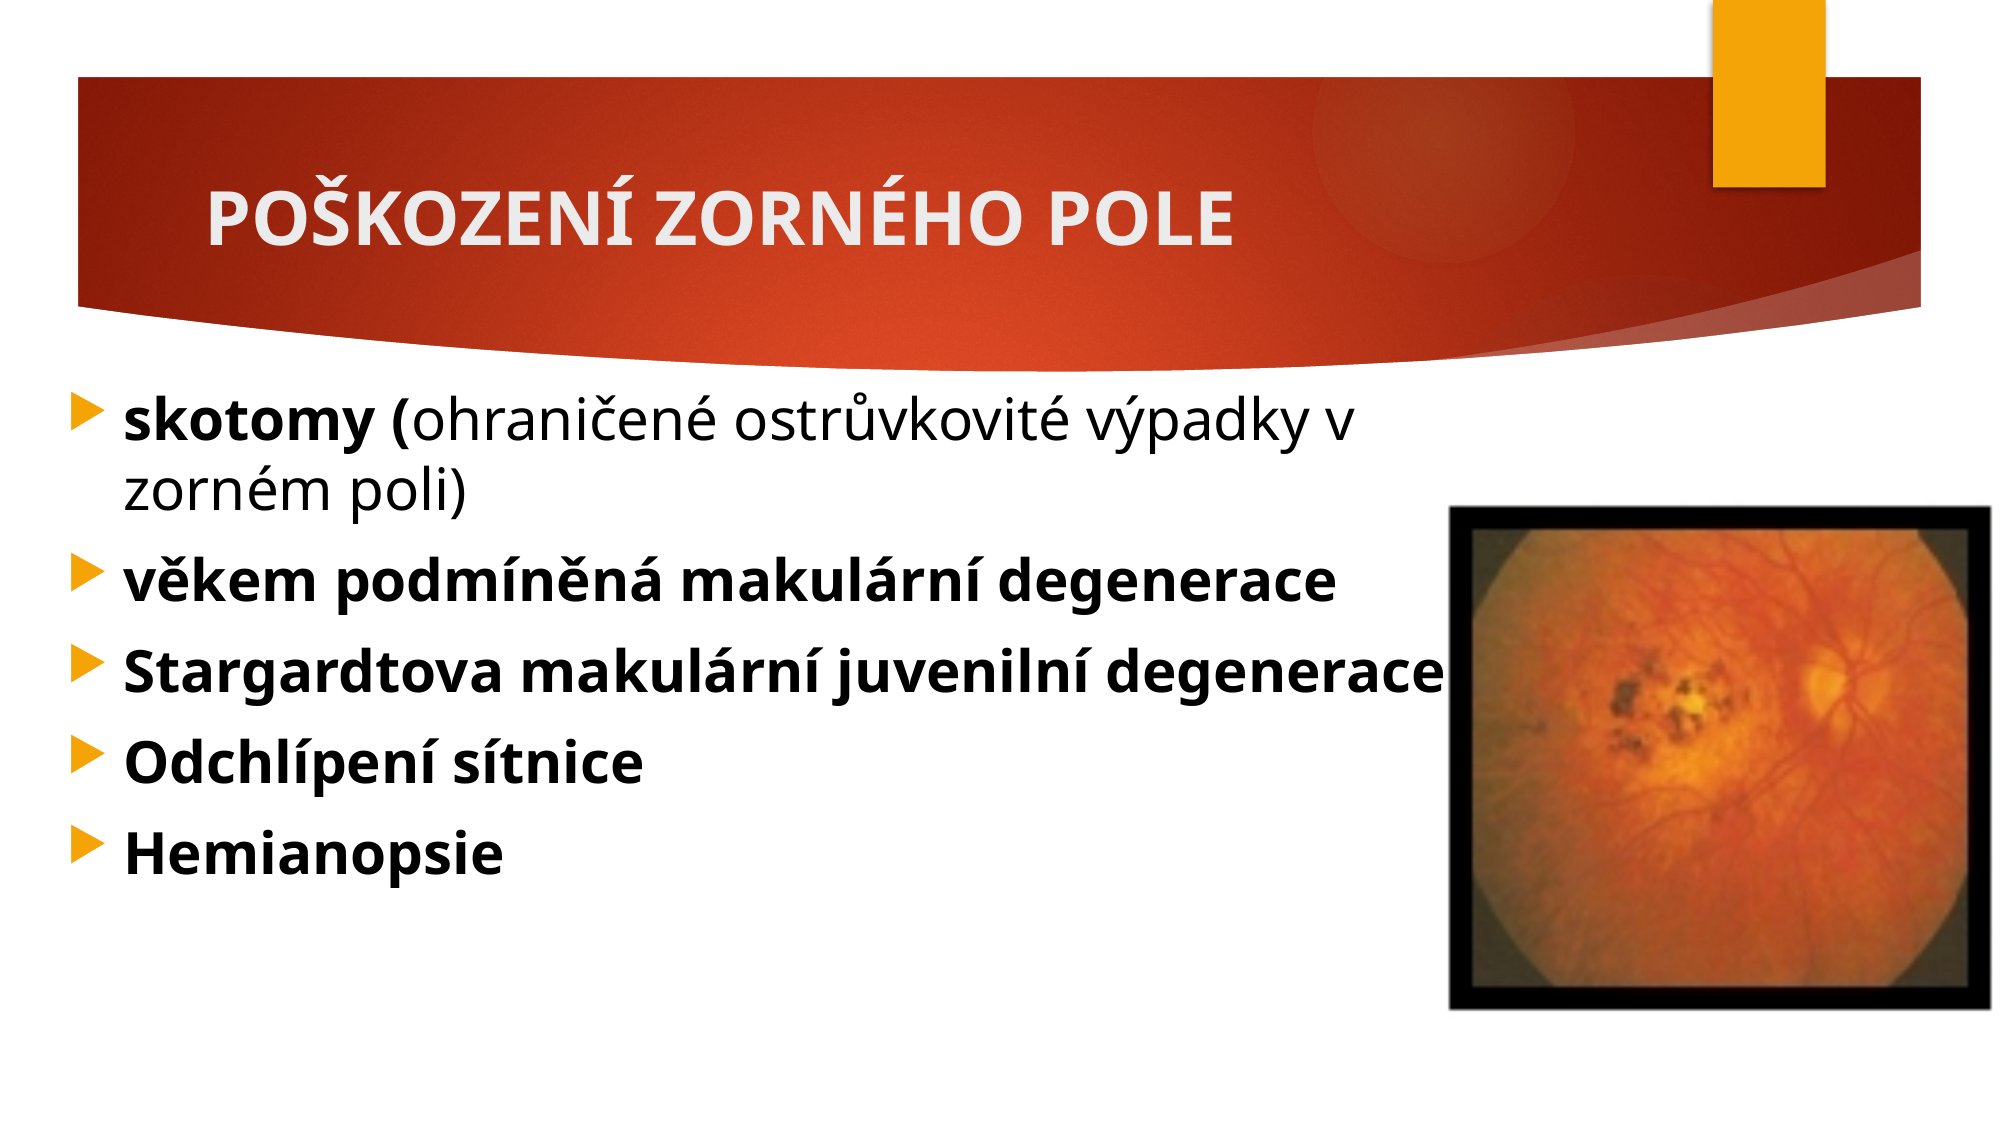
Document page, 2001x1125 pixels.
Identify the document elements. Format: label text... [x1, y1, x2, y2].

picture [1442, 500, 2000, 1020]
list skotomy (ohraničené ostrůvkovité výpadky v zorném poli) věkem podmíněná makulární degenerace Stargardtova makulární juvenilní degenerace Odchlípení sítnice Hemianopsie [51, 375, 1490, 936]
title Poškození zorného pole [189, 155, 1627, 275]
